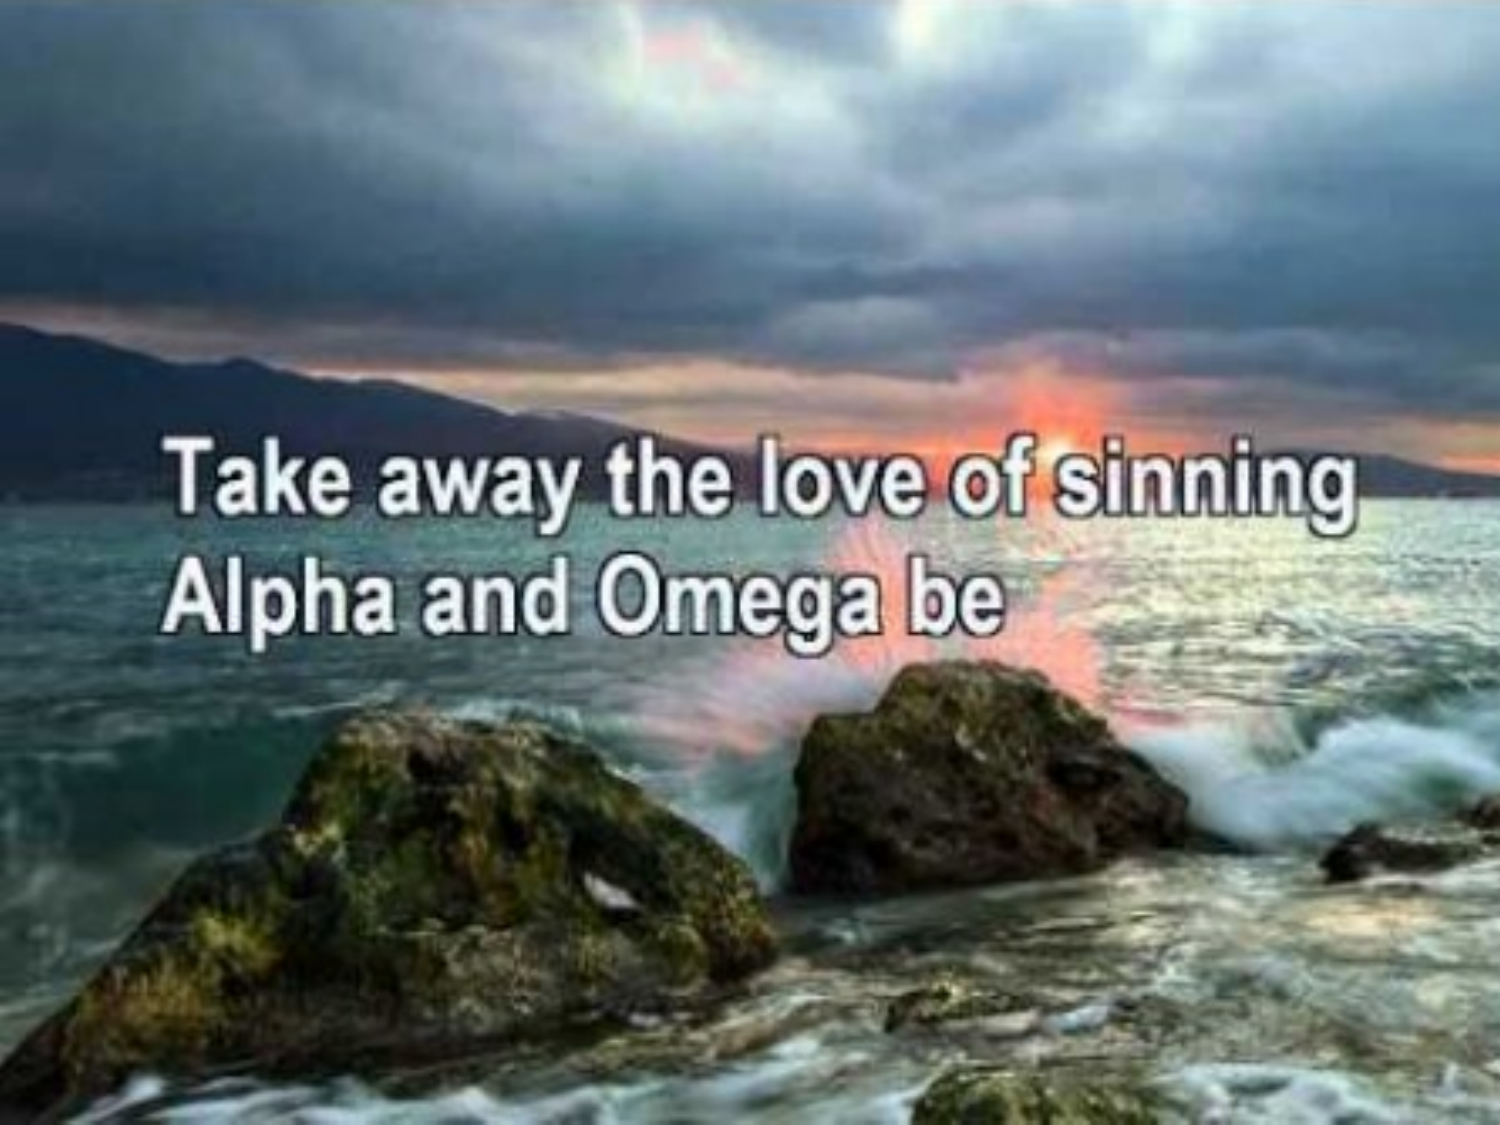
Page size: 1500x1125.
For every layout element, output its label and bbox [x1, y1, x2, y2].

text_box [0, 0, 1500, 1125]
